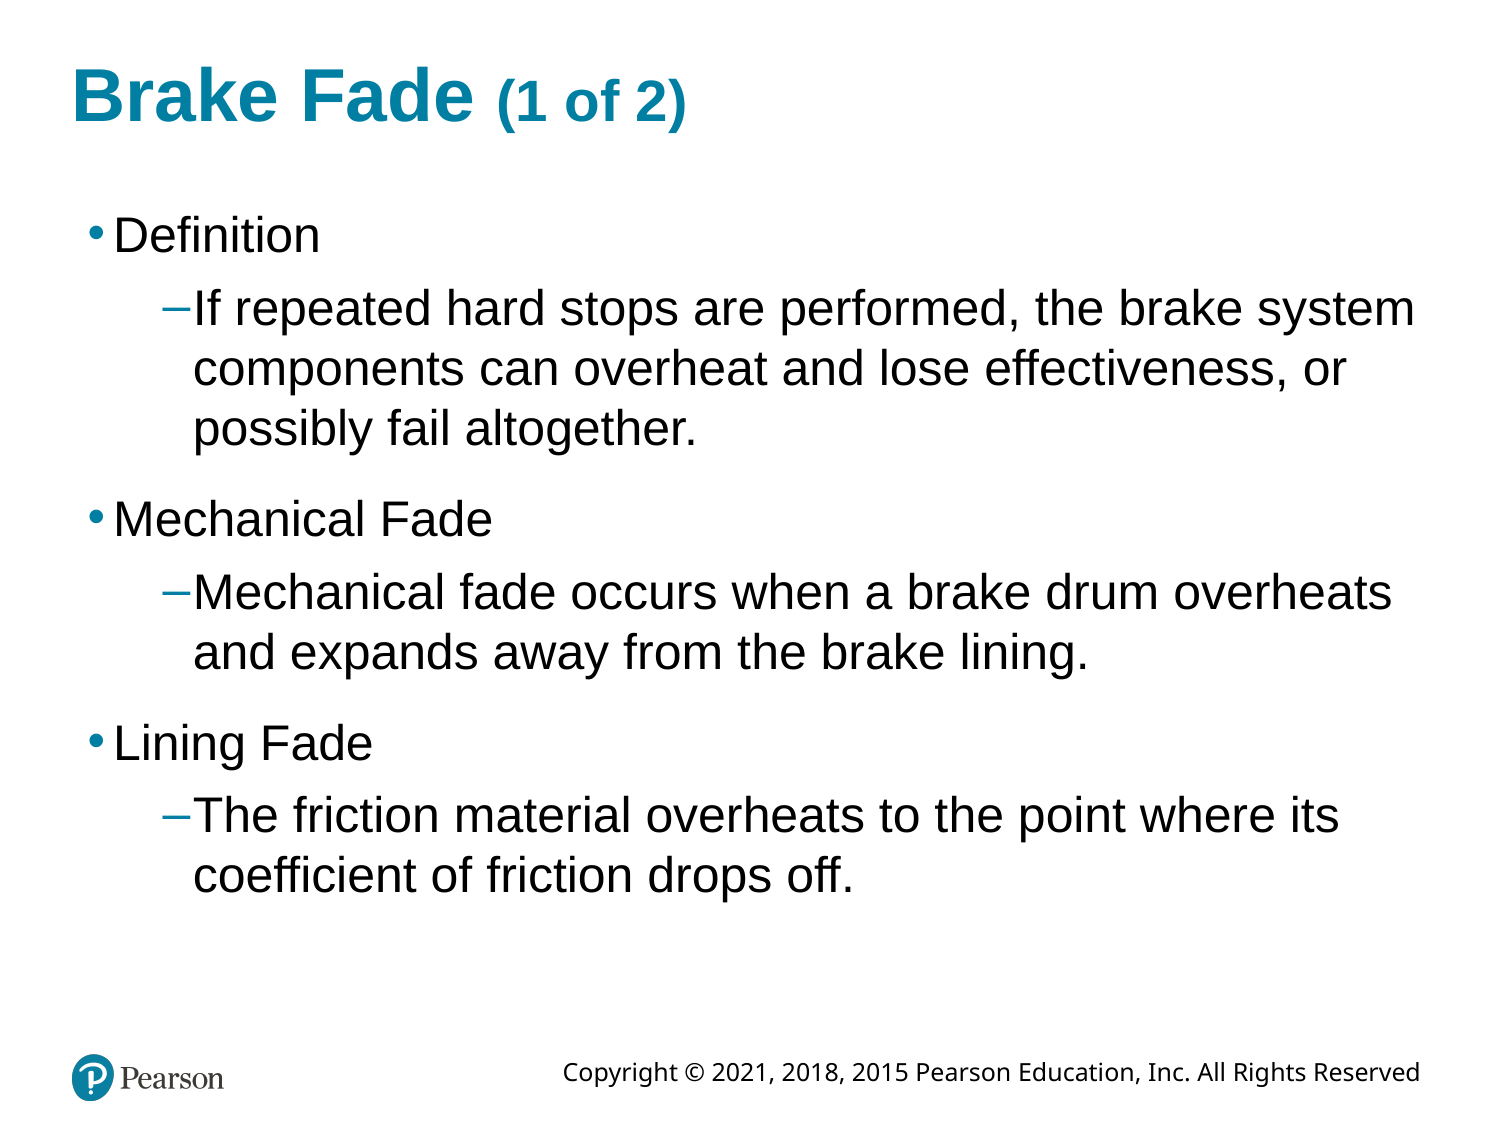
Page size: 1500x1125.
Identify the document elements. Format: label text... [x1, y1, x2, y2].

picture [98, 1054, 224, 1101]
picture [80, 1063, 106, 1088]
picture [72, 1054, 88, 1070]
list Definition If repeated hard stops are performed, the brake system components can overheat and lose effectiveness, or possibly fail altogether. Mechanical Fade Mechanical fade occurs when a brake drum overheats and expands away from the brake lining. Lining Fade The friction material overheats to the point where its coefficient of friction drops off. [71, 195, 1422, 911]
title Brake Fade (1 of 2) [71, 39, 1422, 195]
picture [72, 1087, 83, 1101]
